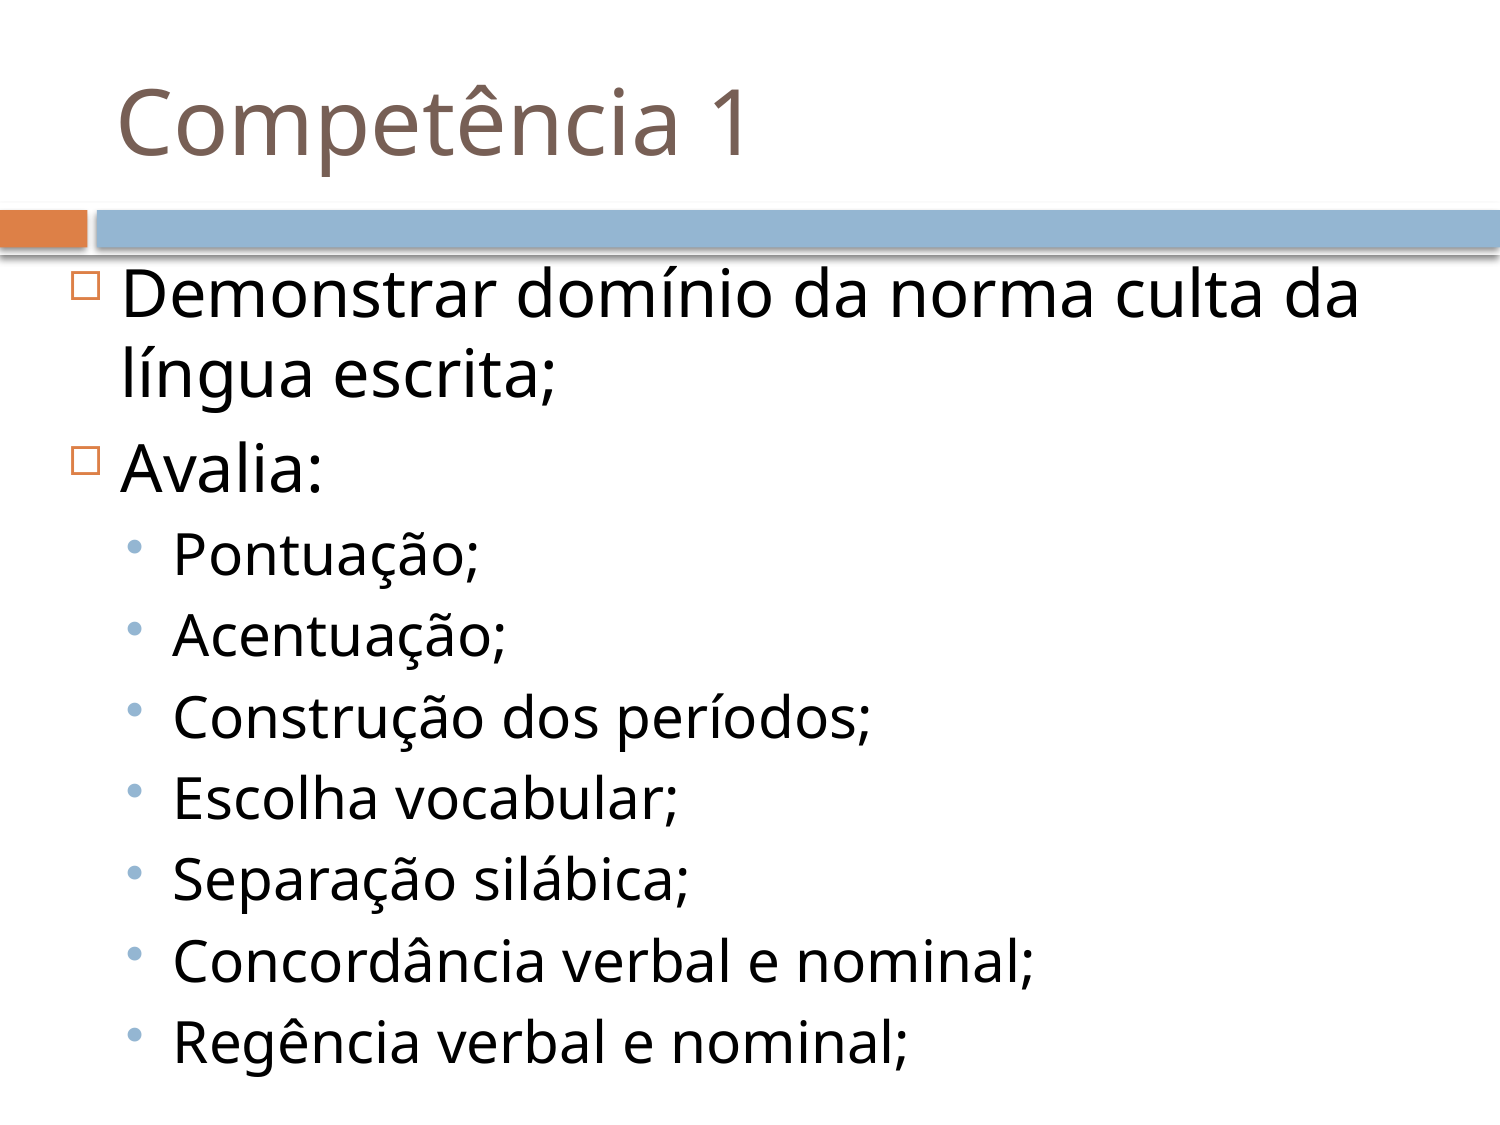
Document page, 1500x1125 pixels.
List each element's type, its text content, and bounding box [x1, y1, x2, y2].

list Demonstrar domínio da norma culta da língua escrita; Avalia: Pontuação; Acentuação; Construção dos períodos; Escolha vocabular; Separação silábica; Concordância verbal e nominal; Regência verbal e nominal; [53, 243, 1459, 1094]
title Competência 1 [100, 37, 1438, 200]
